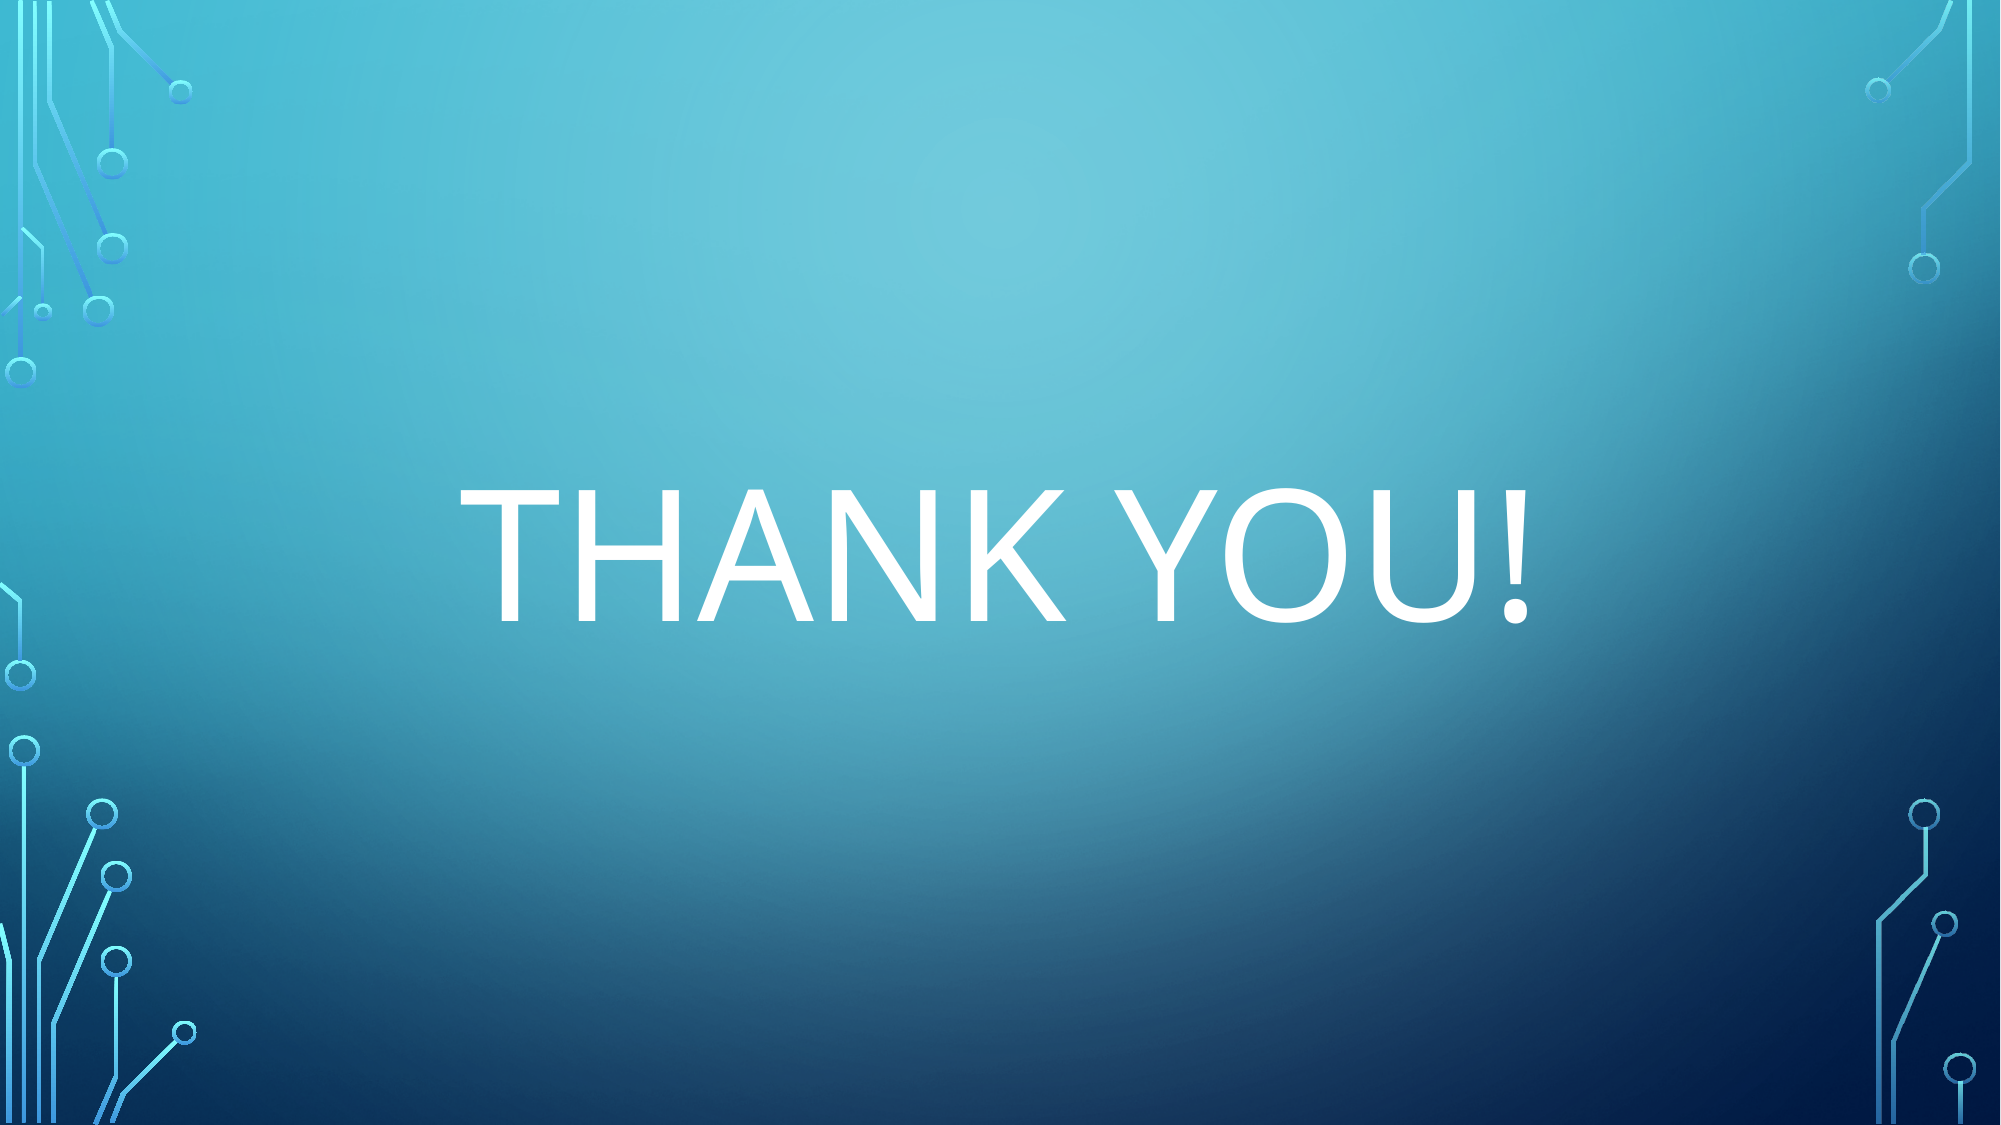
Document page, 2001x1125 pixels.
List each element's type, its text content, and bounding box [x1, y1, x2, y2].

title Thank you! [187, 441, 1813, 684]
